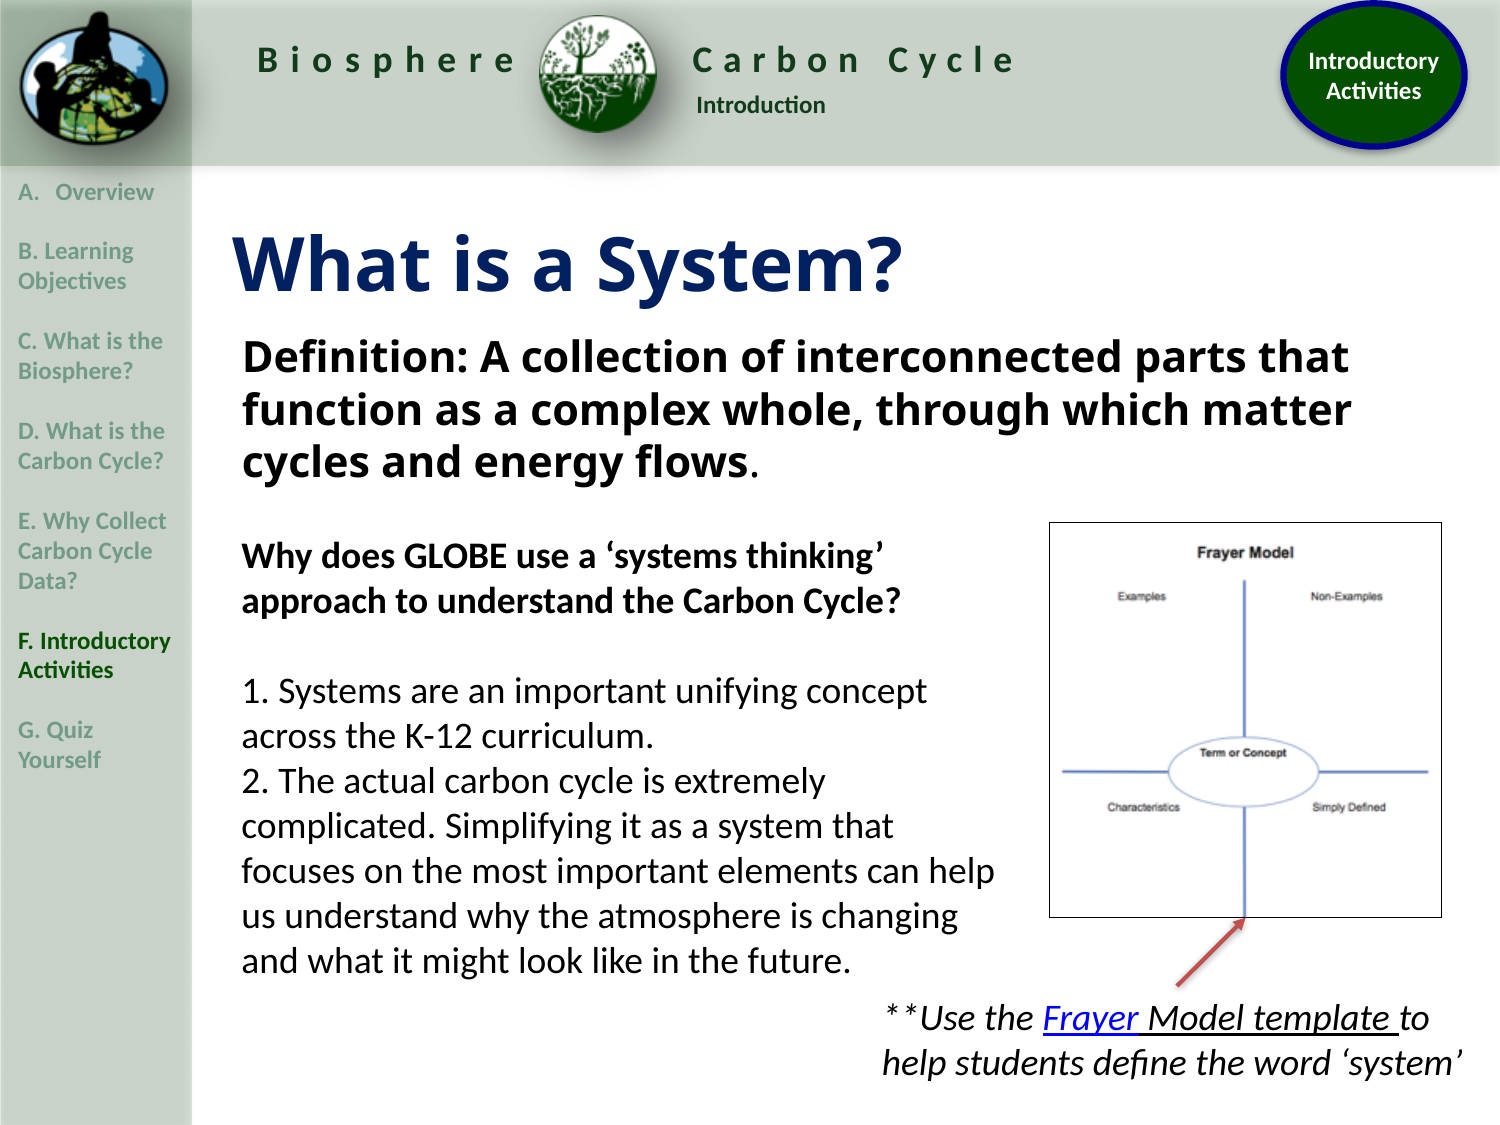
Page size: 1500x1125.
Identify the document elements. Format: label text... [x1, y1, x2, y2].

picture [1049, 522, 1443, 918]
text_box **Use the Frayer Model template to help students define the word ‘system’ [867, 985, 1487, 1091]
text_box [1176, 917, 1247, 987]
text_box Definition: A collection of interconnected parts that function as a complex whole, through which matter cycles and energy flows. [226, 322, 1449, 500]
picture [0, 0, 1500, 1124]
text_box Why does GLOBE use a ‘systems thinking’ approach to understand the Carbon Cycle? 1. Systems are an important unifying concept across the K-12 curriculum. 2. The actual carbon cycle is extremely complicated. Simplifying it as a system that focuses on the most important elements can help us understand why the atmosphere is changing and what it might look like in the future. [226, 523, 1020, 1034]
text_box What is a System? [217, 155, 1442, 373]
